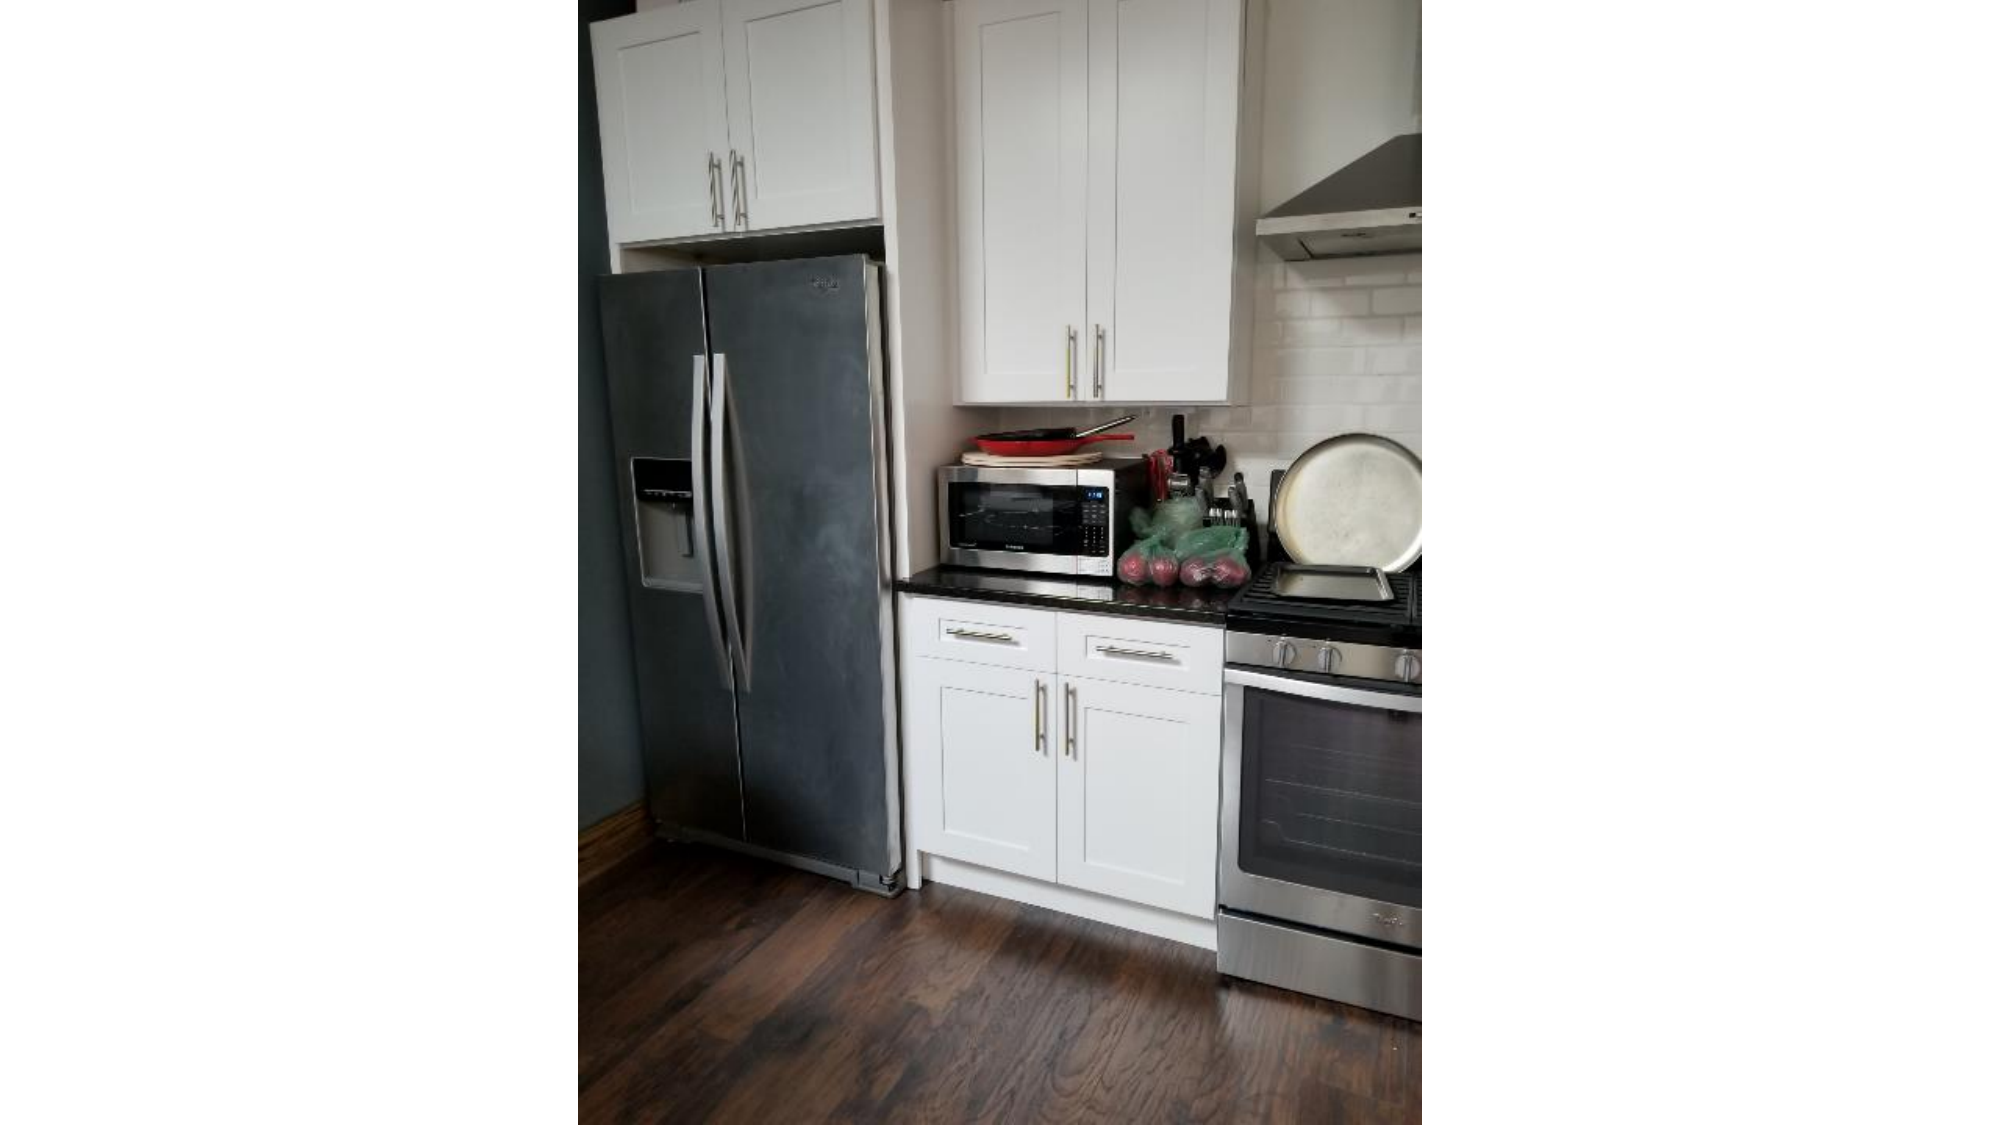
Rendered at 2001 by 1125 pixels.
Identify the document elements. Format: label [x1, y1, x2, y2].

picture [578, 0, 1422, 1125]
